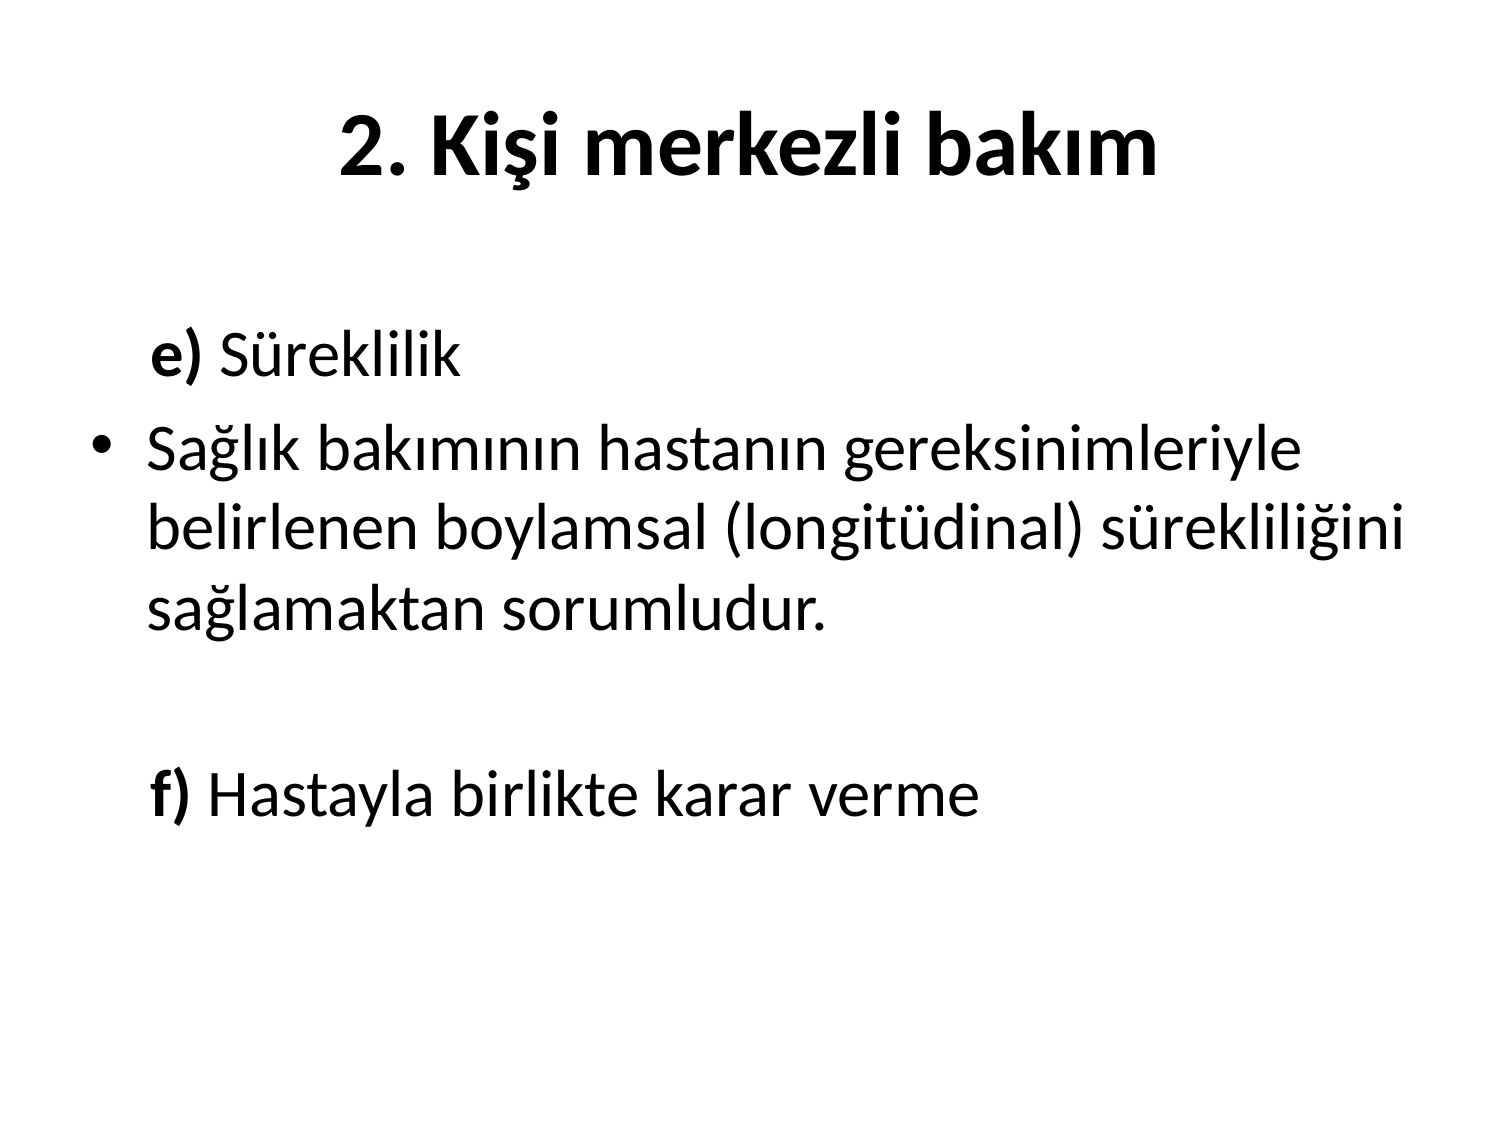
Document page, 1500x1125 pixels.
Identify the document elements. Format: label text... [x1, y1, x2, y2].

list e) Süreklilik Sağlık bakımının hastanın gereksinimleriyle belirlenen boylamsal (longitüdinal) sürekliliğini sağlamaktan sorumludur. f) Hastayla birlikte karar verme [75, 302, 1425, 1005]
title 2. Kişi merkezli bakım [75, 45, 1425, 233]
